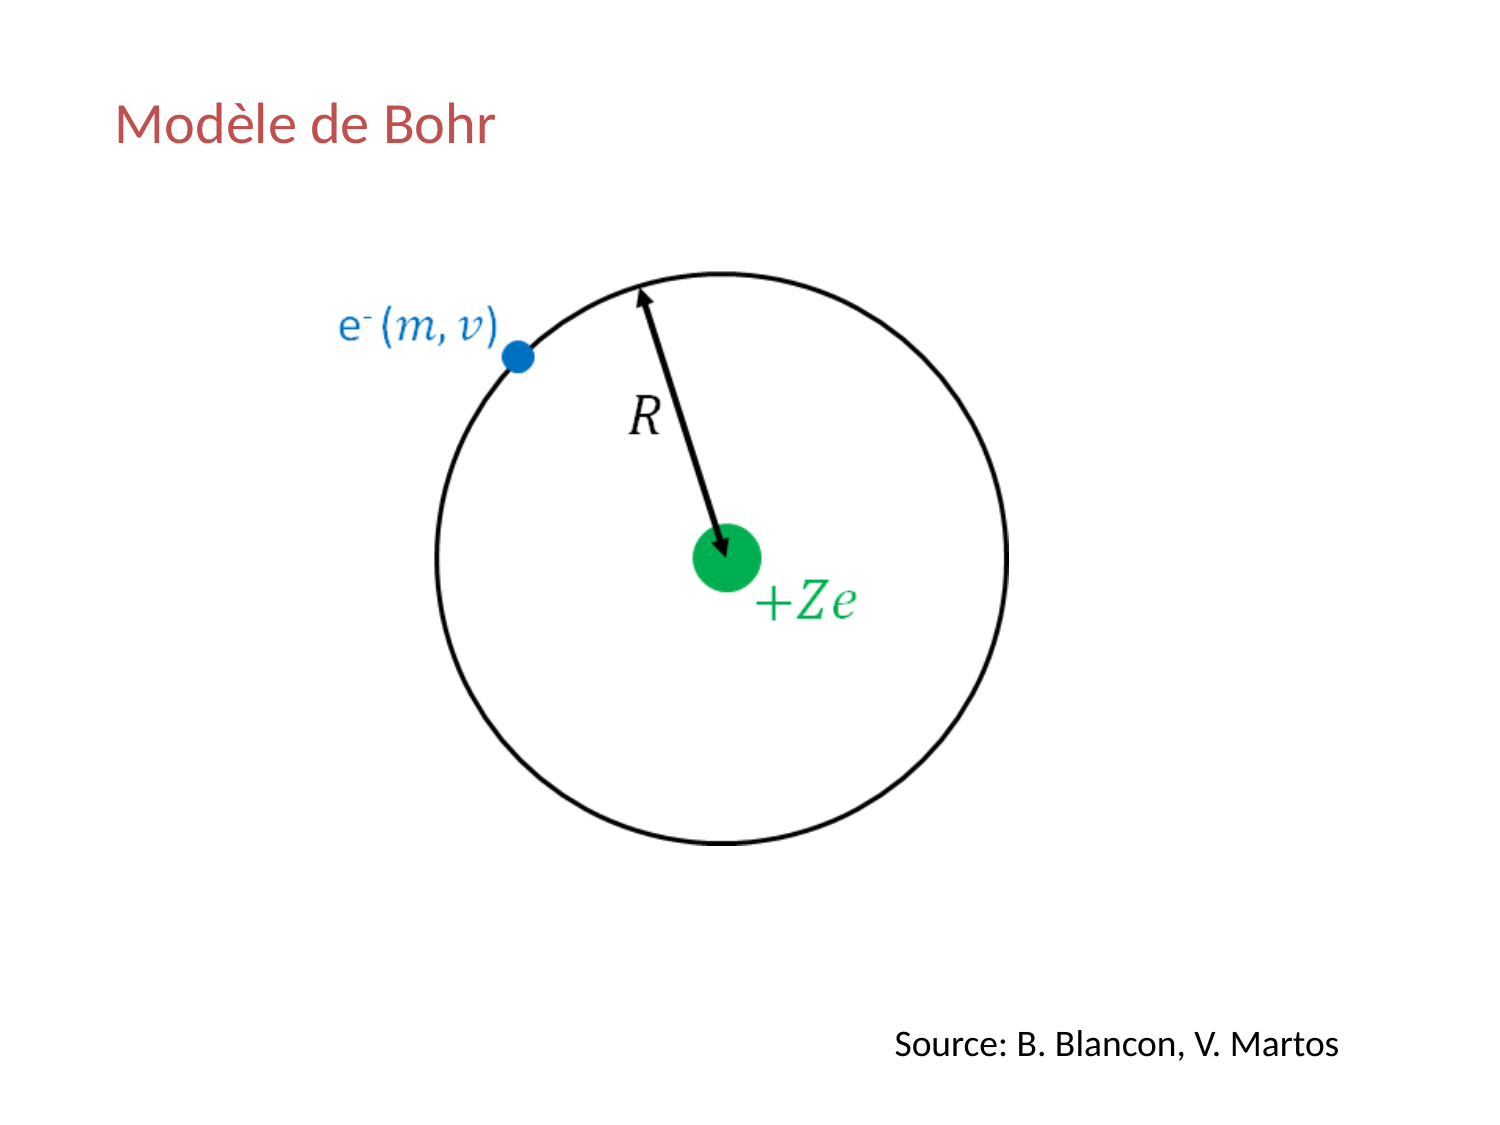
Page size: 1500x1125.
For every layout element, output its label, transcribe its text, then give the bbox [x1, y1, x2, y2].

text_box Source: B. Blancon, V. Martos [879, 1011, 1500, 1072]
text_box Modèle de Bohr [100, 78, 1500, 163]
picture [336, 266, 1009, 846]
